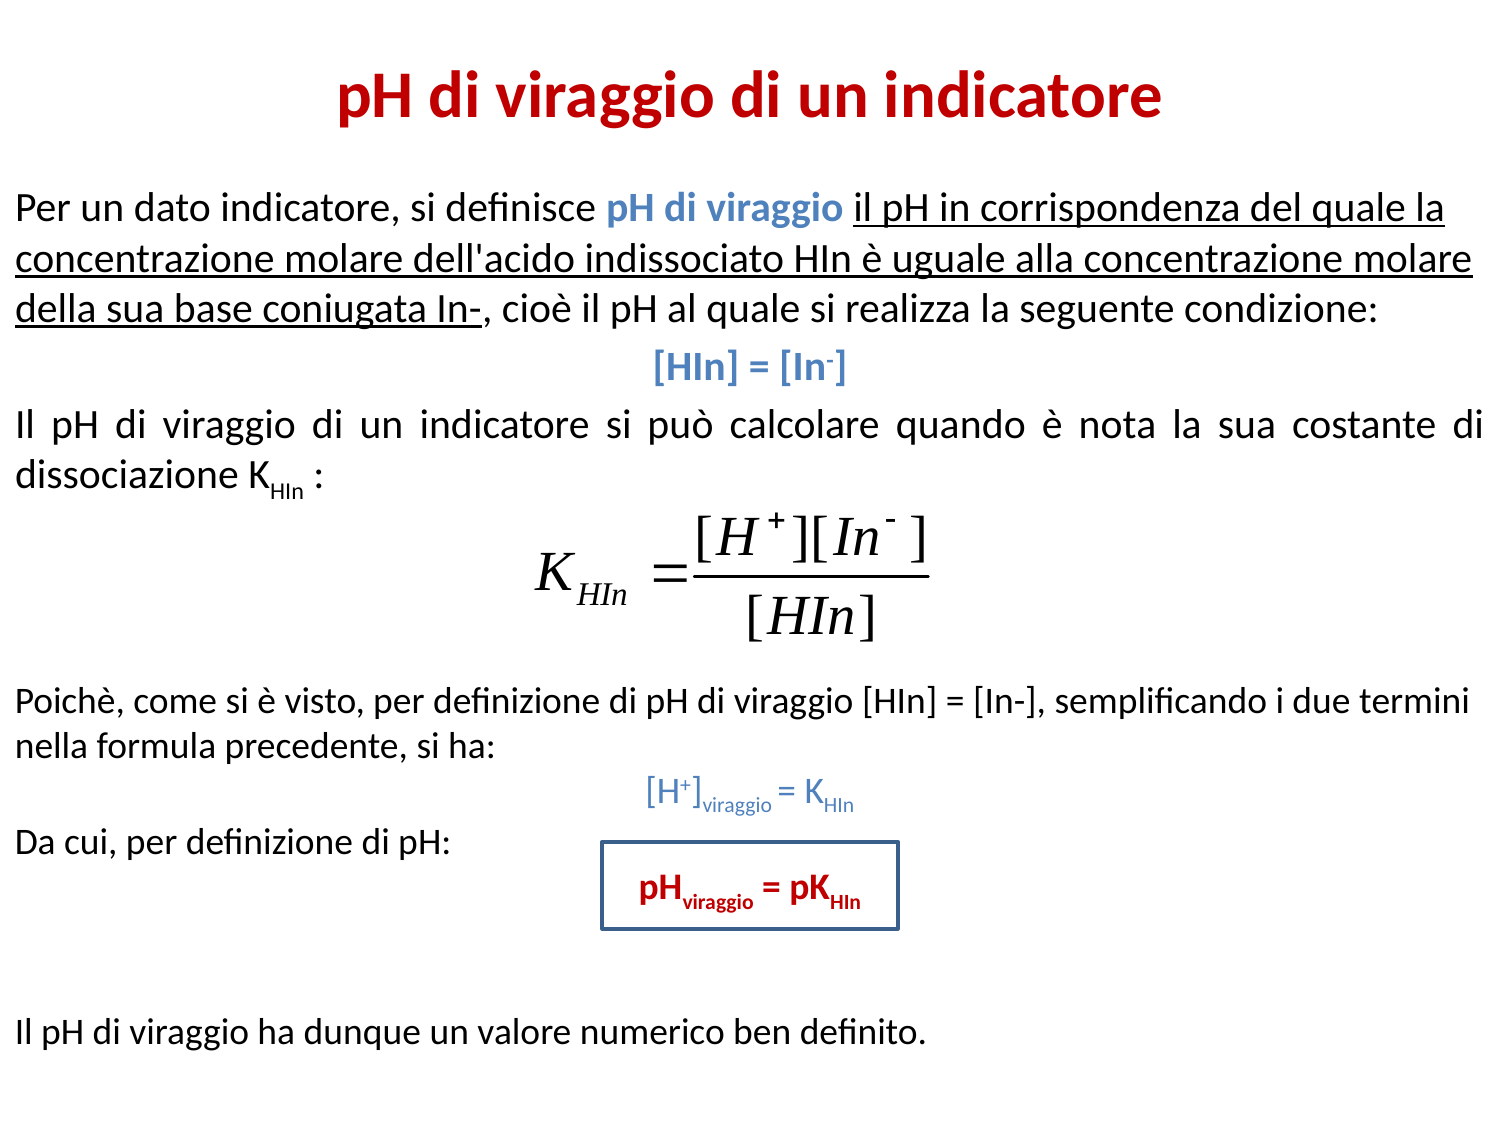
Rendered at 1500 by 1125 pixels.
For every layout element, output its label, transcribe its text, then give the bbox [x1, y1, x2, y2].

text_box Il pH di viraggio ha dunque un valore numerico ben definito. [0, 999, 1500, 1060]
title pH di viraggio di un indicatore [0, 0, 1500, 172]
list Per un dato indicatore, si definisce pH di viraggio il pH in corrispondenza del quale la concentrazione molare dell'acido indissociato HIn è uguale alla concentrazione molare della sua base coniugata In-, cioè il pH al quale si realizza la seguente condizione: [HIn] = [In-] Il pH di viraggio di un indicatore si può calcolare quando è nota la sua costante di dissociazione KHIn : [0, 172, 1500, 668]
text_box Poichè, come si è visto, per definizione di pH di viraggio [HIn] = [In-], semplificando i due termini nella formula precedente, si ha: [H+]viraggio = KHIn Da cui, per definizione di pH: pHviraggio = pKHIn [0, 668, 1500, 921]
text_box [525, 491, 942, 658]
text_box [600, 840, 900, 931]
